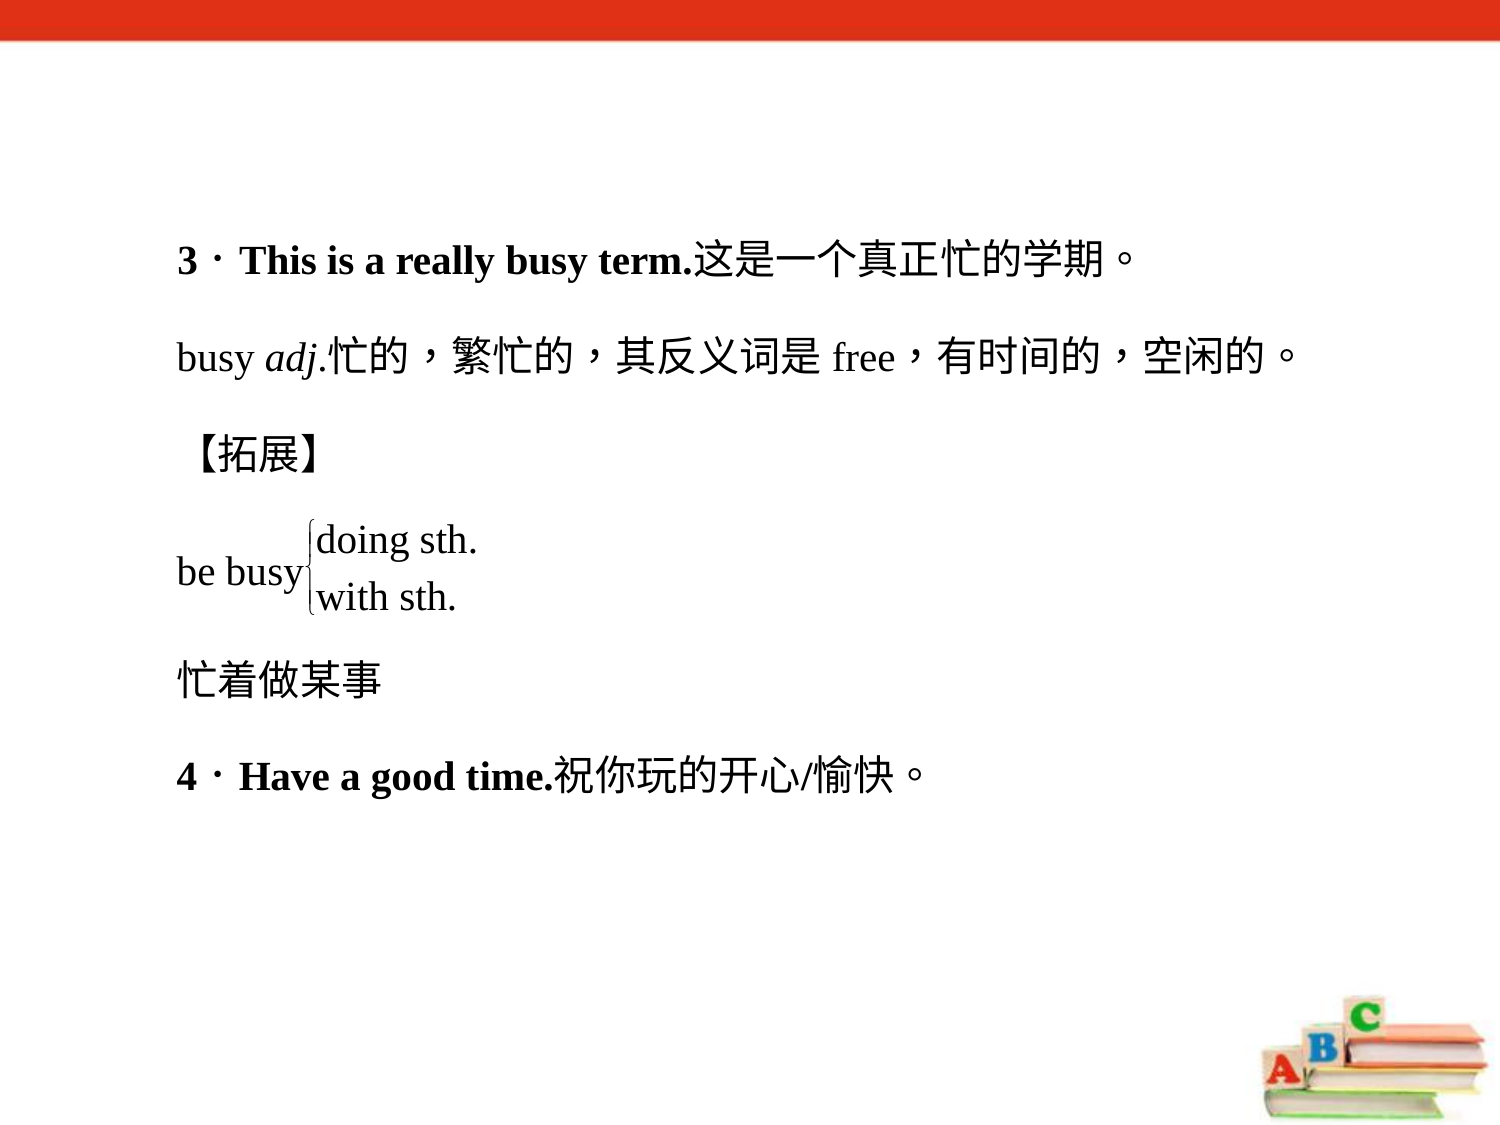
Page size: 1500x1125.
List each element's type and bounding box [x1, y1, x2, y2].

picture [0, 0, 1500, 1125]
text_box [94, 212, 1338, 922]
